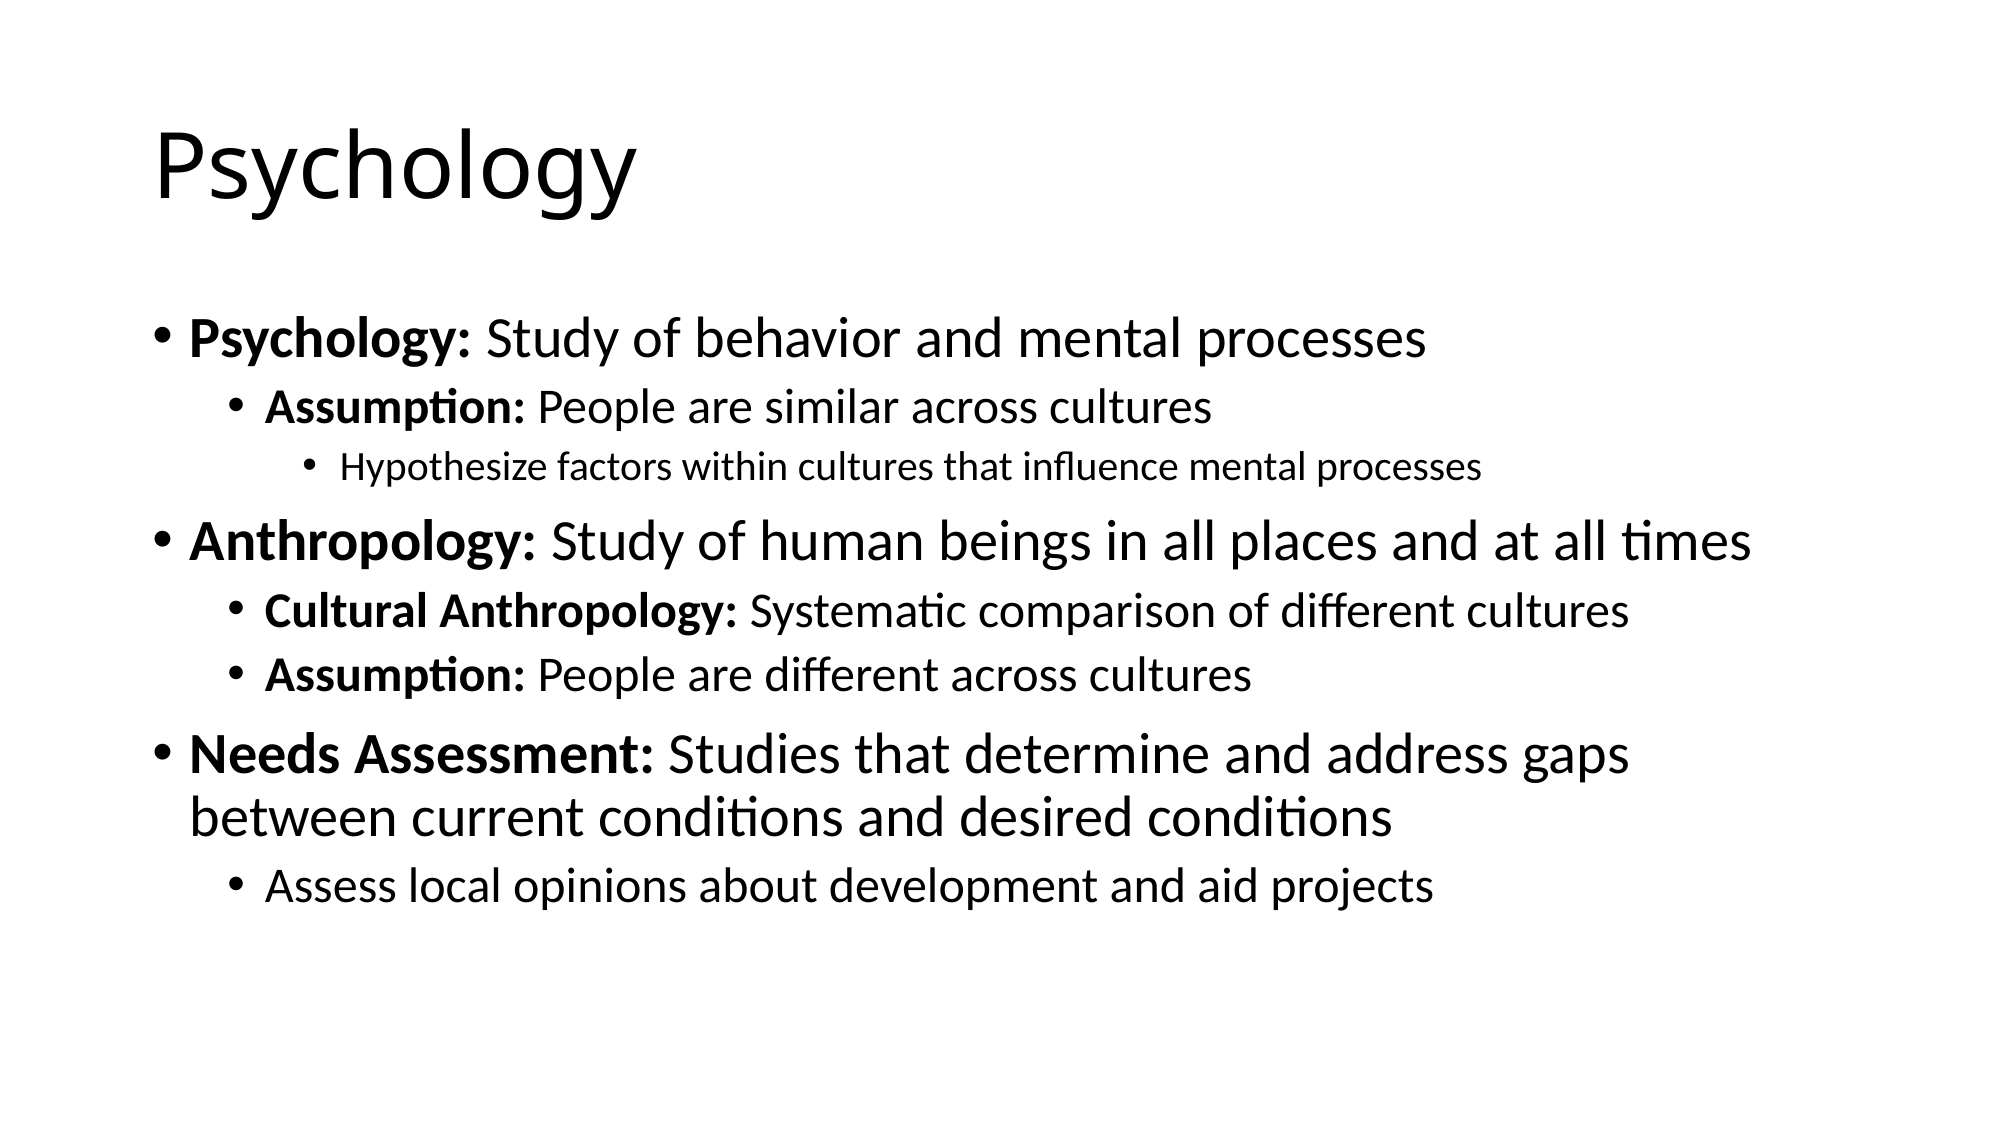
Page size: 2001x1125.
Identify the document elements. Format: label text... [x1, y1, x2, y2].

title Psychology [137, 59, 1863, 278]
list Psychology: Study of behavior and mental processes Assumption: People are similar across cultures Hypothesize factors within cultures that influence mental processes Anthropology: Study of human beings in all places and at all times Cultural Anthropology: Systematic comparison of different cultures Assumption: People are different across cultures Needs Assessment: Studies that determine and address gaps between current conditions and desired conditions Assess local opinions about development and aid projects [137, 299, 1863, 1014]
